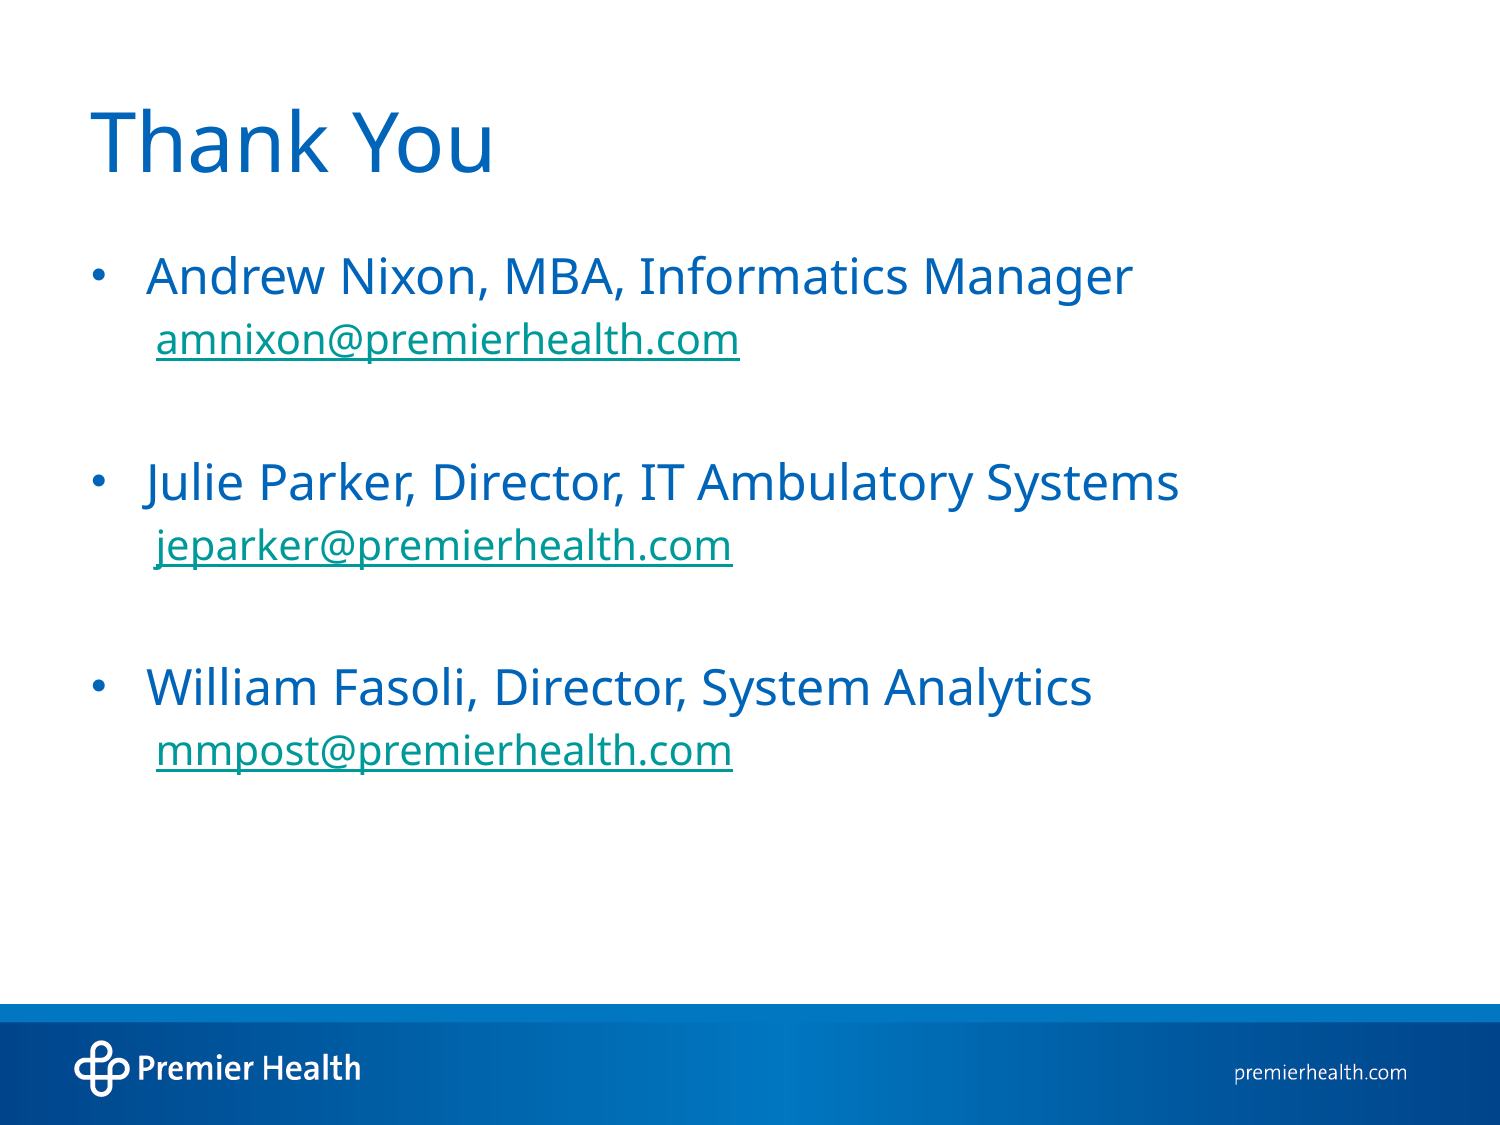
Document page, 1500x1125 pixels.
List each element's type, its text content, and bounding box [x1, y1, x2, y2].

list Andrew Nixon, MBA, Informatics Manager amnixon@premierhealth.com Julie Parker, Director, IT Ambulatory Systems jeparker@premierhealth.com William Fasoli, Director, System Analytics mmpost@premierhealth.com [75, 237, 1425, 950]
picture [0, 1004, 1500, 1125]
title Thank You [75, 45, 1425, 233]
